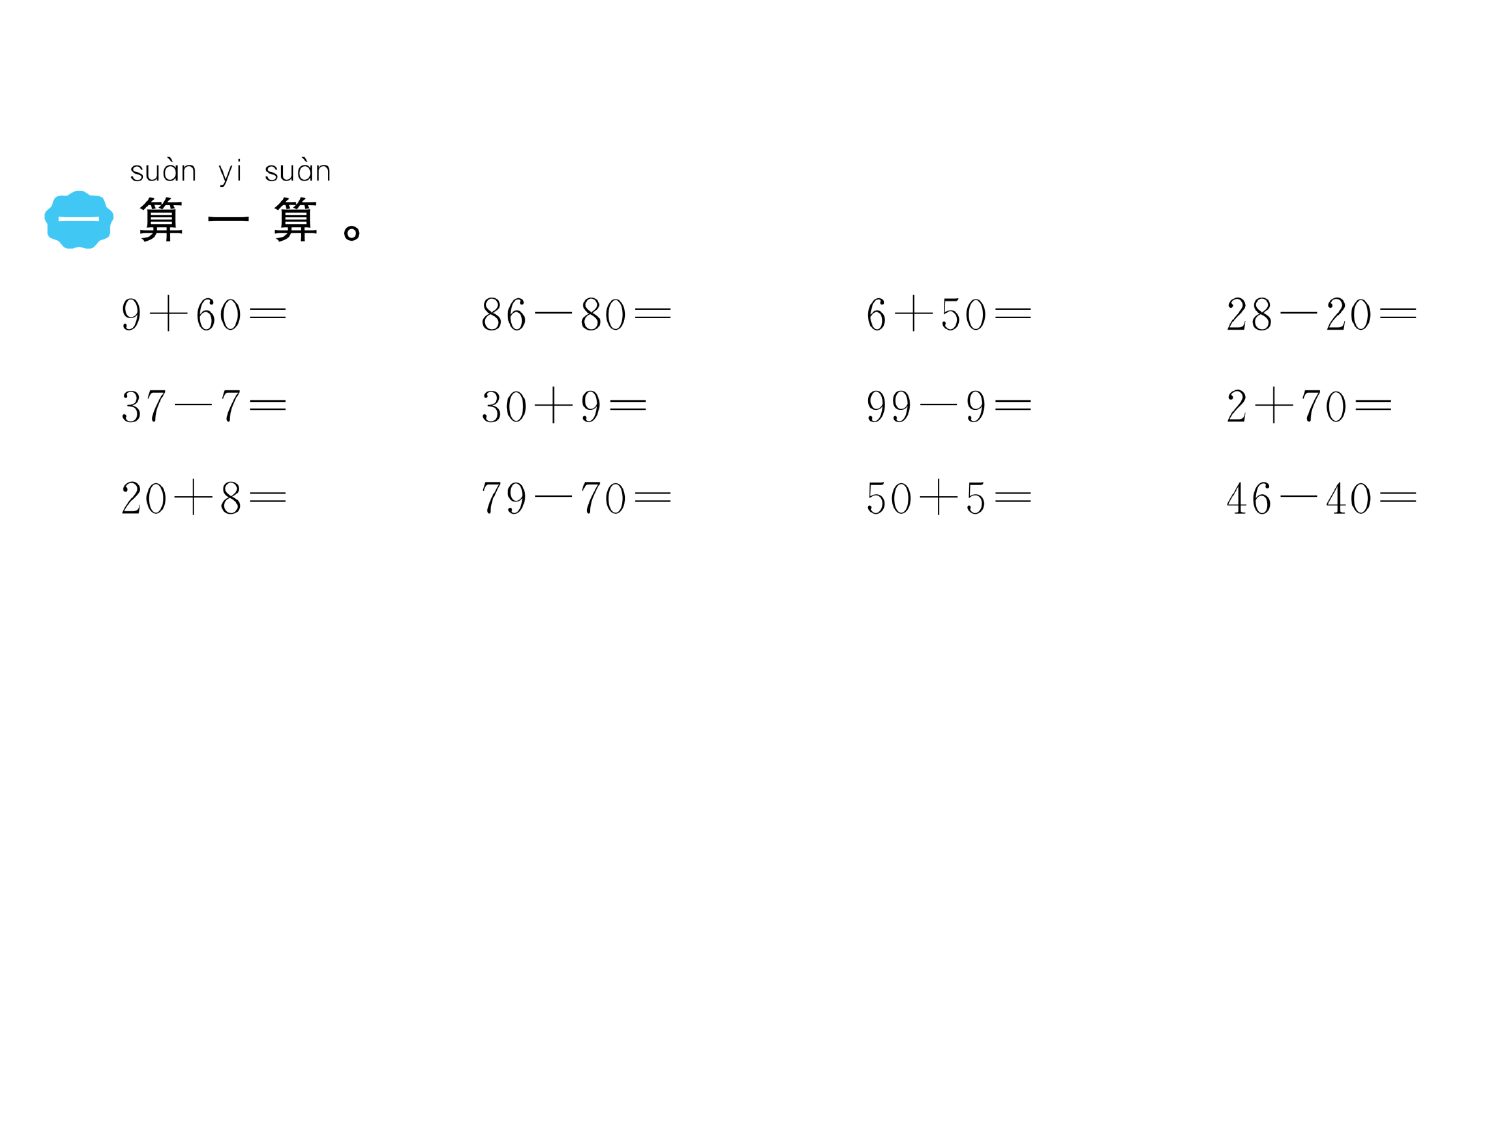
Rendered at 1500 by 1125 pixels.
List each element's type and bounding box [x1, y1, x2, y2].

picture [41, 148, 1480, 528]
